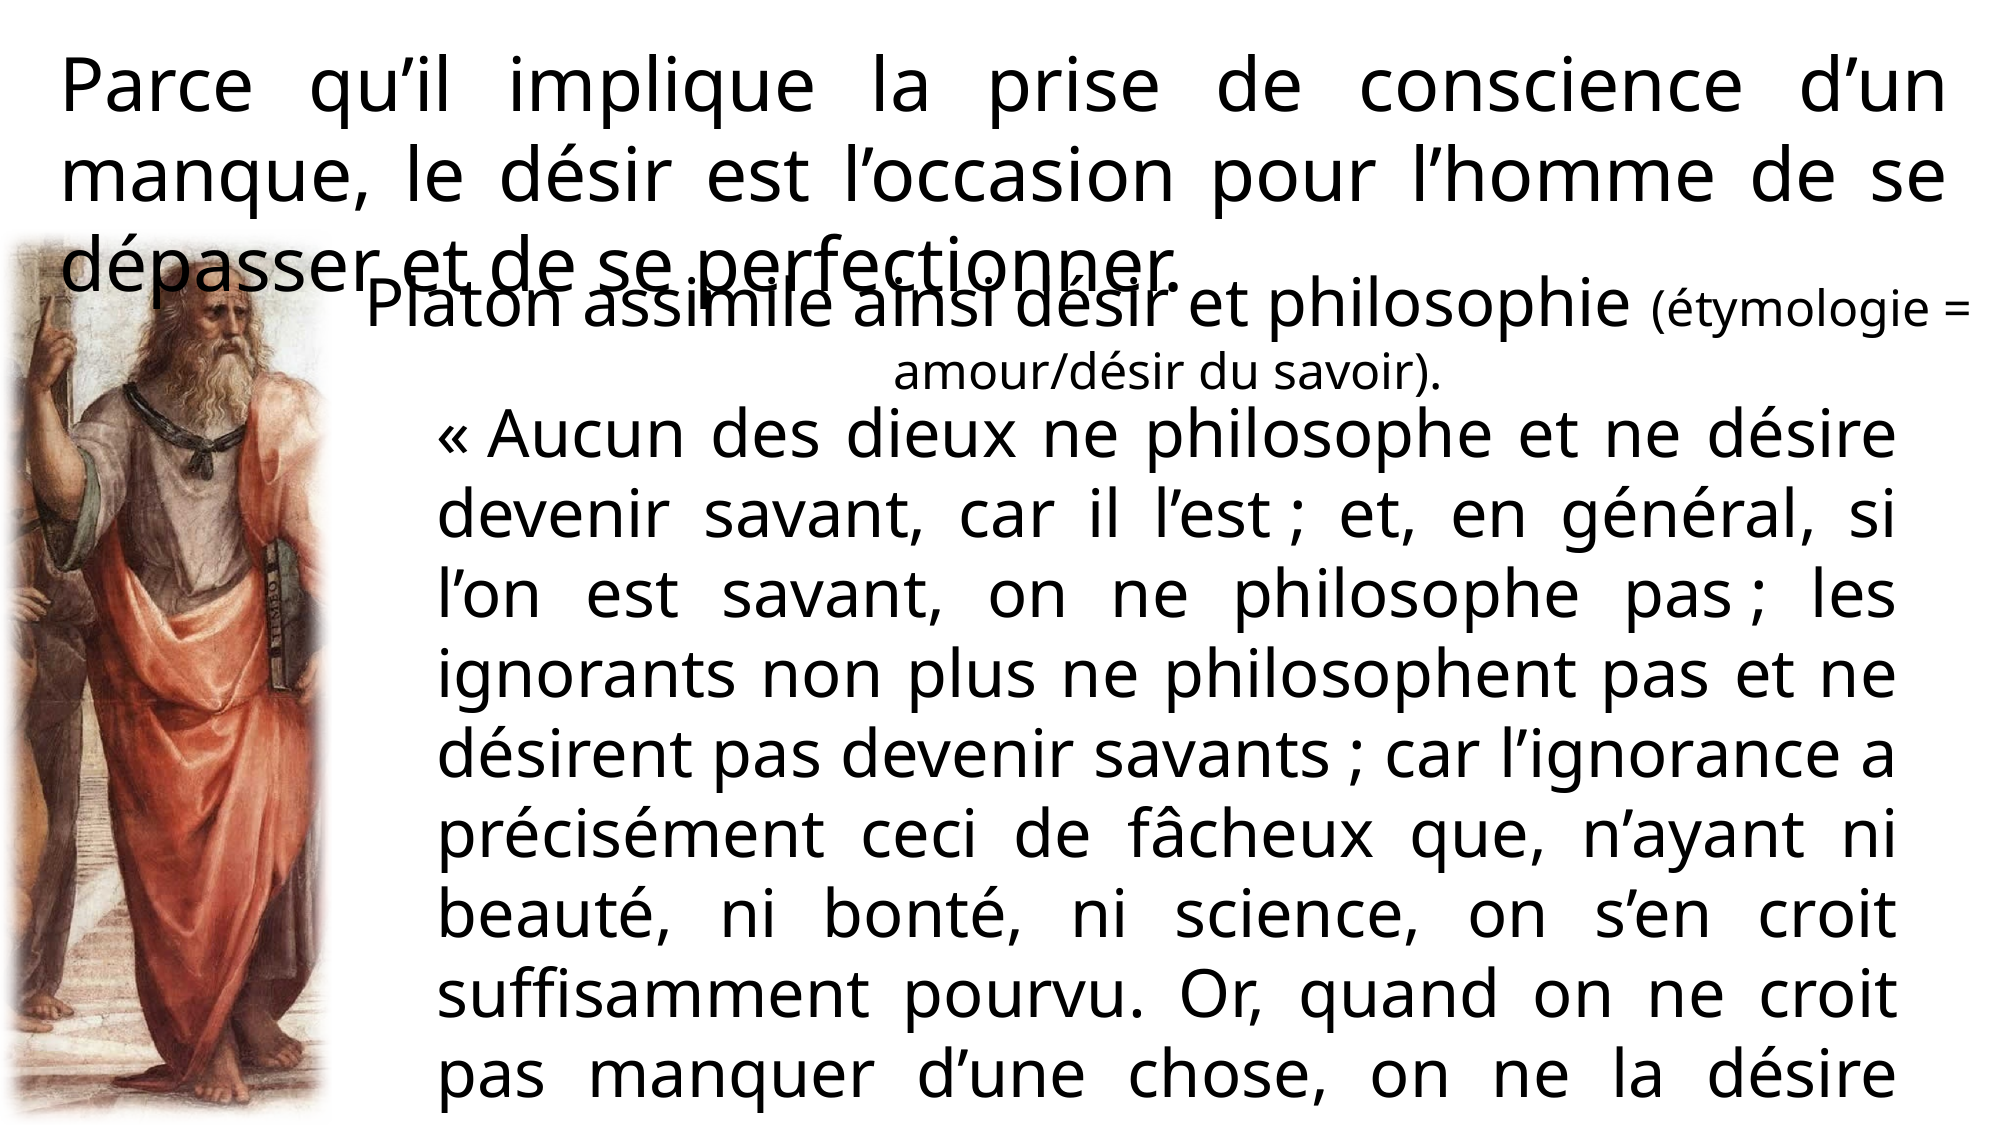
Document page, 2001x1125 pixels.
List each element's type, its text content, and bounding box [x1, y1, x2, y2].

text_box Platon assimile ainsi désir et philosophie (étymologie = amour/désir du savoir). [332, 252, 2000, 407]
picture [0, 229, 332, 1125]
text_box « Aucun des dieux ne philosophe et ne désire devenir savant, car il l’est ; et, en général, si l’on est savant, on ne philosophe pas ; les ignorants non plus ne philosophent pas et ne désirent pas devenir savants ; car l’ignorance a précisément ceci de fâcheux que, n’ayant ni beauté, ni bonté, ni science, on s’en croit suffisamment pourvu. Or, quand on ne croit pas manquer d’une chose, on ne la désire pas. » [421, 407, 1915, 1125]
text_box Parce qu’il implique la prise de conscience d’un manque, le désir est l’occasion pour l’homme de se dépasser et de se perfectionner. [44, 29, 1964, 252]
